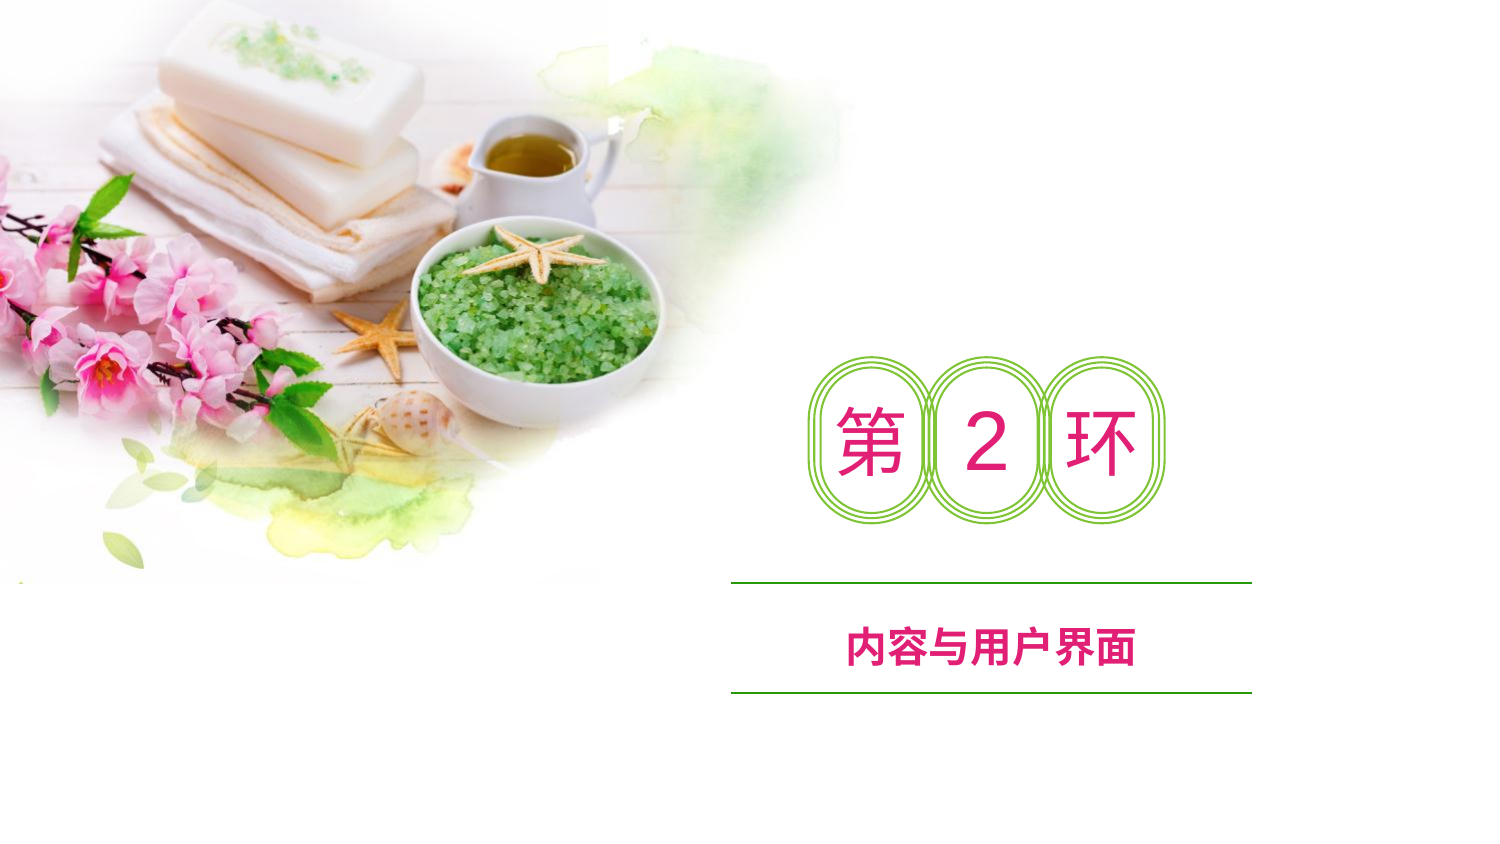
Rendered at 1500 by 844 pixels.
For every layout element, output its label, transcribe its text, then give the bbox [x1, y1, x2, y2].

picture [0, 0, 1038, 584]
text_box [923, 357, 1038, 524]
text_box 内容与用户界面 [758, 602, 1225, 674]
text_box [1038, 357, 1165, 524]
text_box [808, 357, 923, 524]
